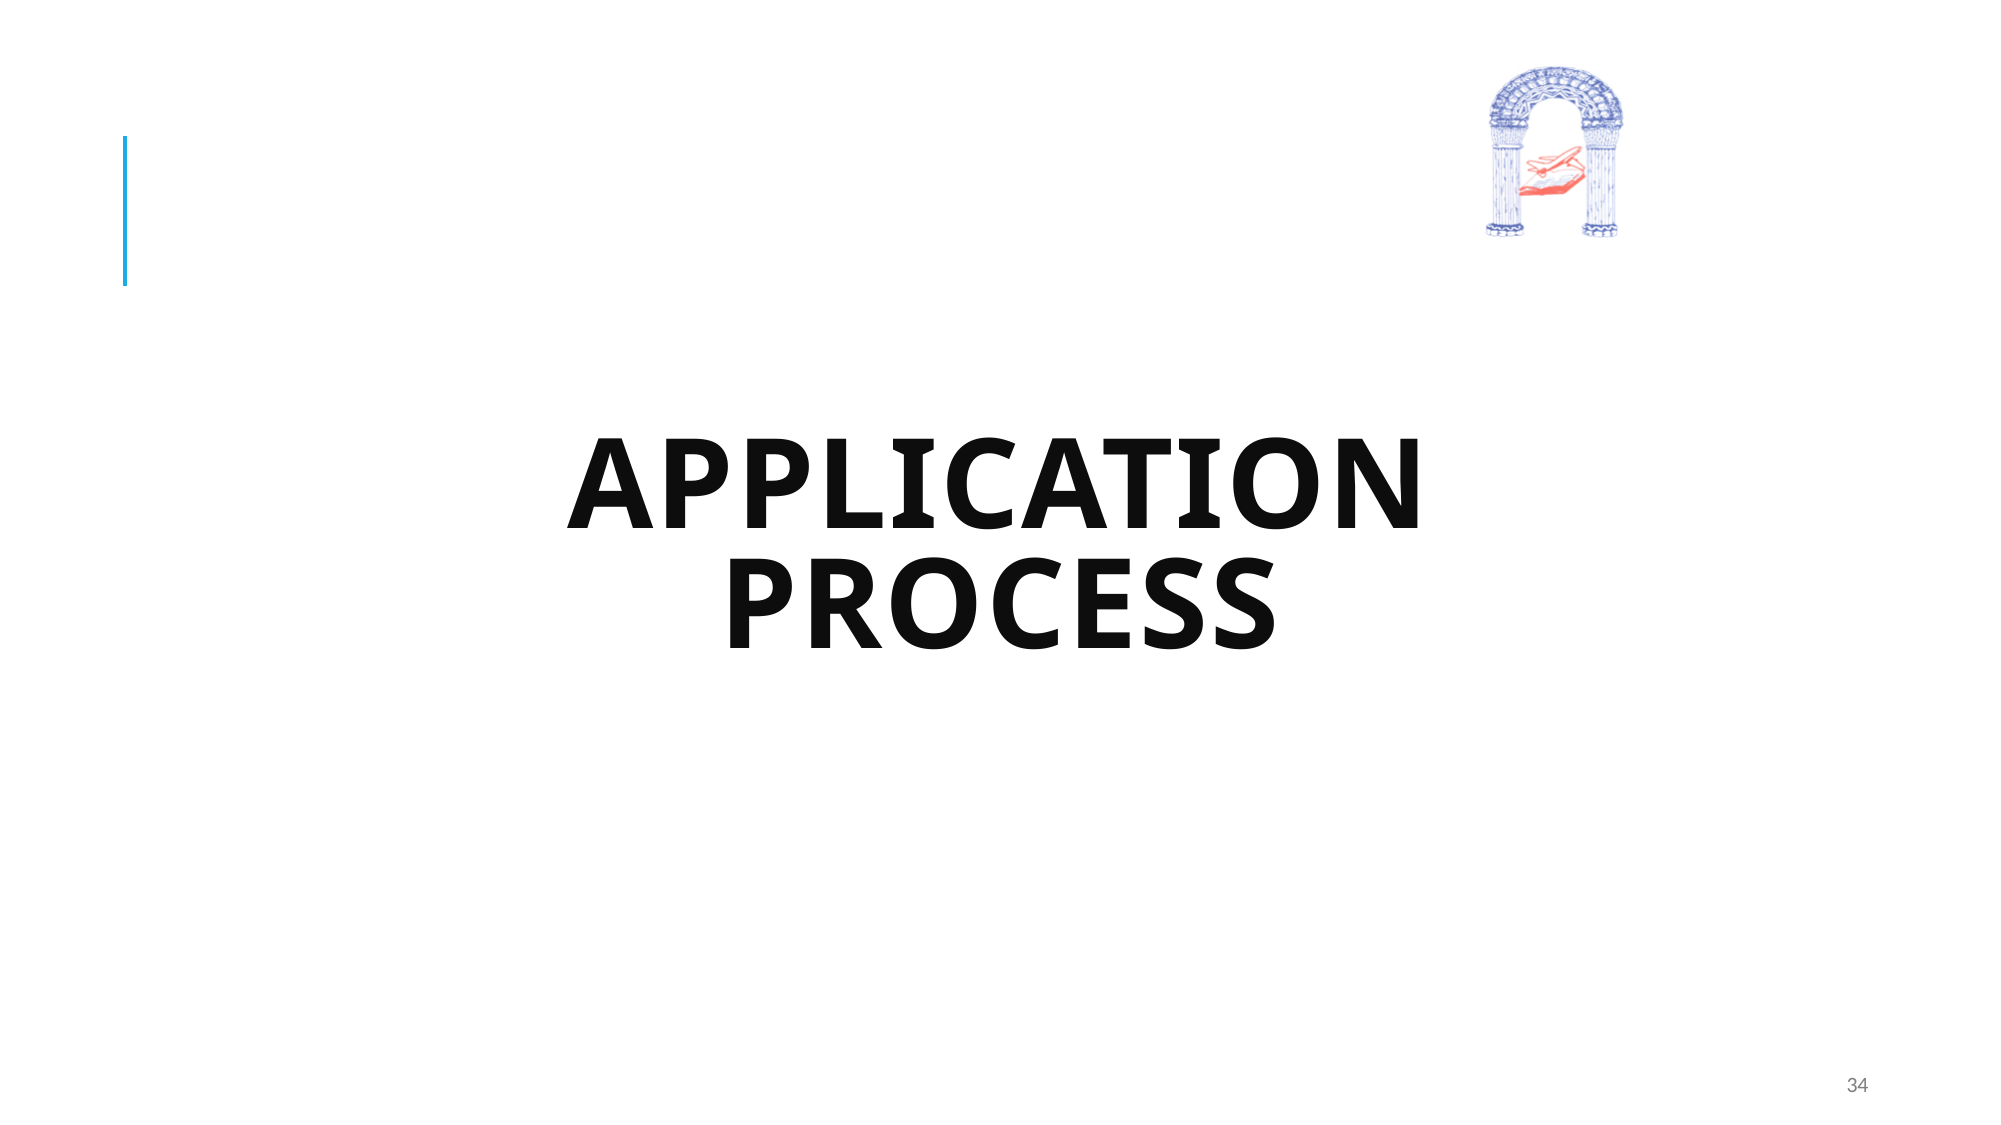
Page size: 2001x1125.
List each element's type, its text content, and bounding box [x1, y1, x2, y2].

slide_number 34 [1777, 1061, 1938, 1107]
title Application Process [353, 149, 1647, 475]
picture [1462, 52, 1654, 244]
